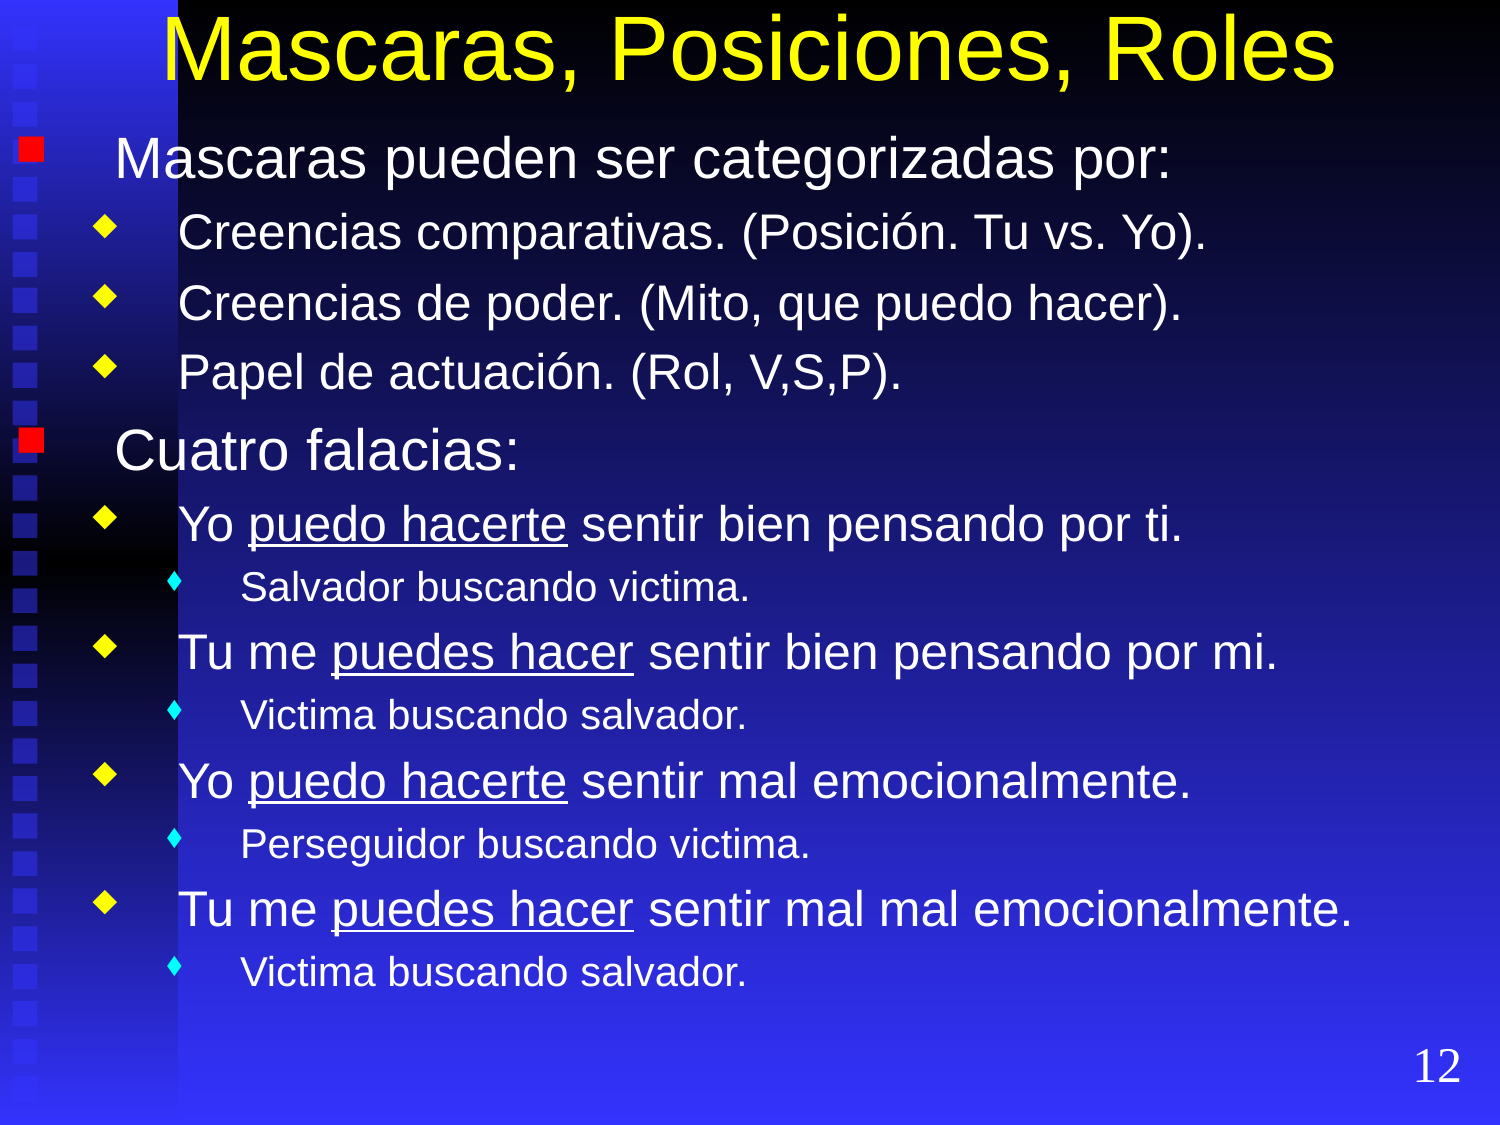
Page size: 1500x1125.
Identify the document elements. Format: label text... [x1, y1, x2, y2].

title Mascaras, Posiciones, Roles [124, 0, 1401, 112]
list Mascaras pueden ser categorizadas por: Creencias comparativas. (Posición. Tu vs. Yo). Creencias de poder. (Mito, que puedo hacer). Papel de actuación. (Rol, V,S,P). Cuatro falacias: Yo puedo hacerte sentir bien pensando por ti. Salvador buscando victima. Tu me puedes hacer sentir bien pensando por mi. Victima buscando salvador. Yo puedo hacerte sentir mal emocionalmente. Perseguidor buscando victima. Tu me puedes hacer sentir mal mal emocionalmente. Victima buscando salvador. [0, 112, 1500, 1088]
text_box 12 [1397, 1024, 1478, 1100]
